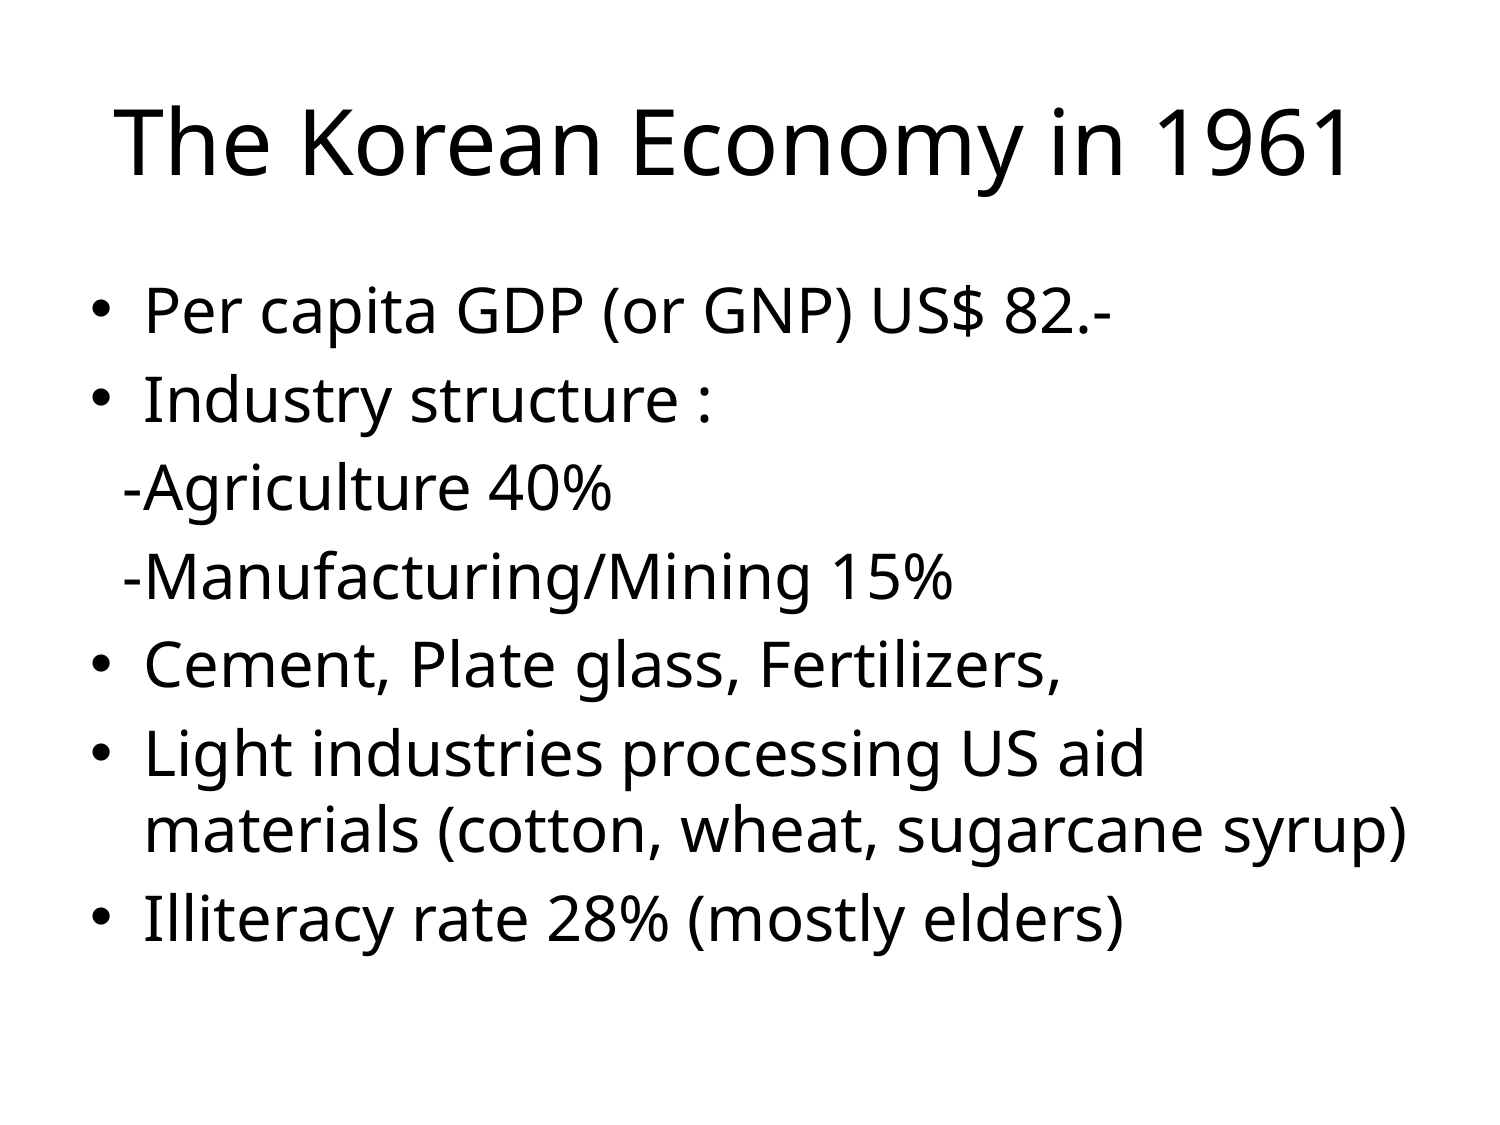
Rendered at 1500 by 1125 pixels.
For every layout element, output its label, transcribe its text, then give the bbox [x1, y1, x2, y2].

list Per capita GDP (or GNP) US$ 82.- Industry structure : -Agriculture 40% -Manufacturing/Mining 15% Cement, Plate glass, Fertilizers, Light industries processing US aid materials (cotton, wheat, sugarcane syrup) Illiteracy rate 28% (mostly elders) [75, 262, 1425, 1005]
title The Korean Economy in 1961 [75, 45, 1425, 233]
